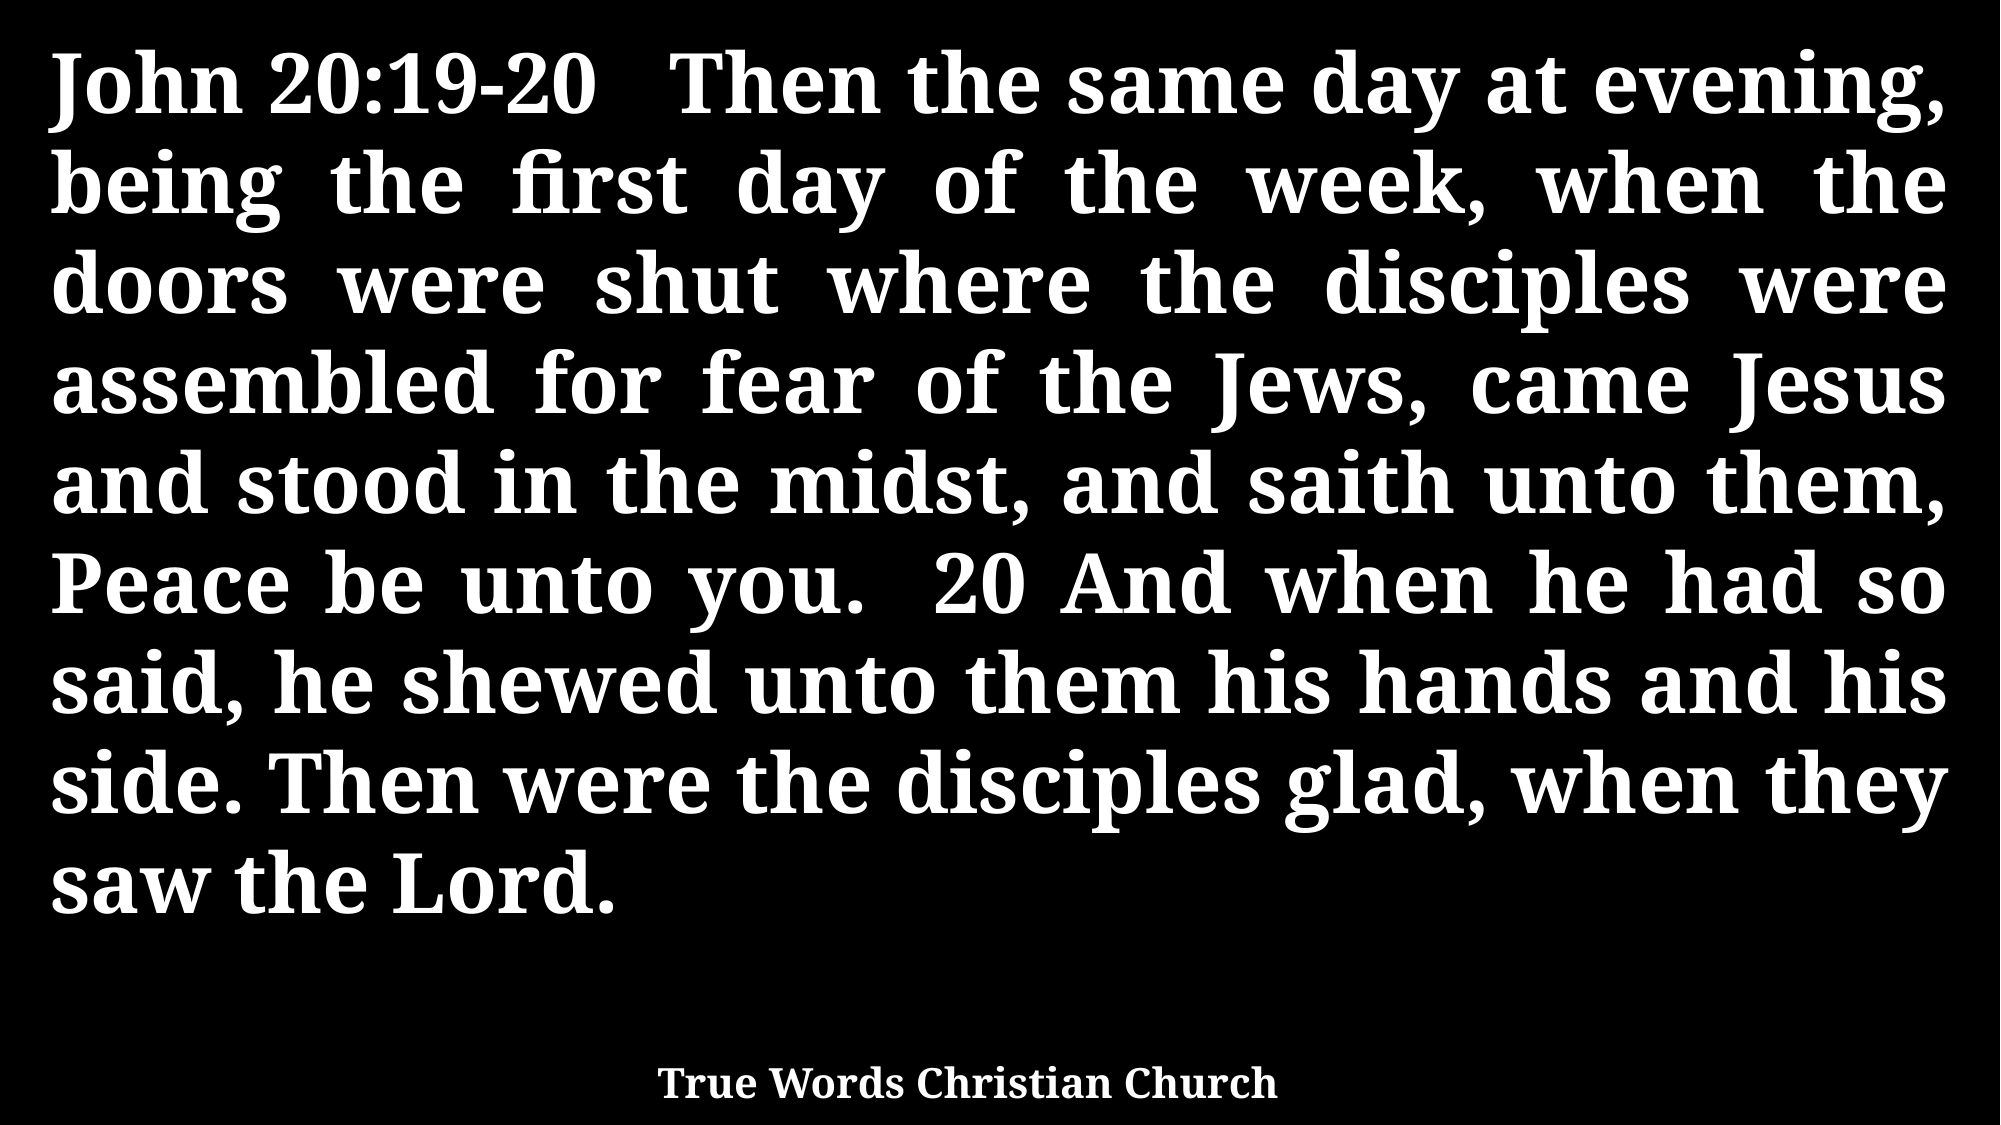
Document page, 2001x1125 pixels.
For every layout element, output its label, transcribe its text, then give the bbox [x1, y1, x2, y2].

text_box True Words Christian Church [642, 1049, 1294, 1114]
text_box John 20:19-20 Then the same day at evening, being the first day of the week, when the doors were shut where the disciples were assembled for fear of the Jews, came Jesus and stood in the midst, and saith unto them, Peace be unto you. 20 And when he had so said, he shewed unto them his hands and his side. Then were the disciples glad, when they saw the Lord. [35, 22, 1965, 938]
